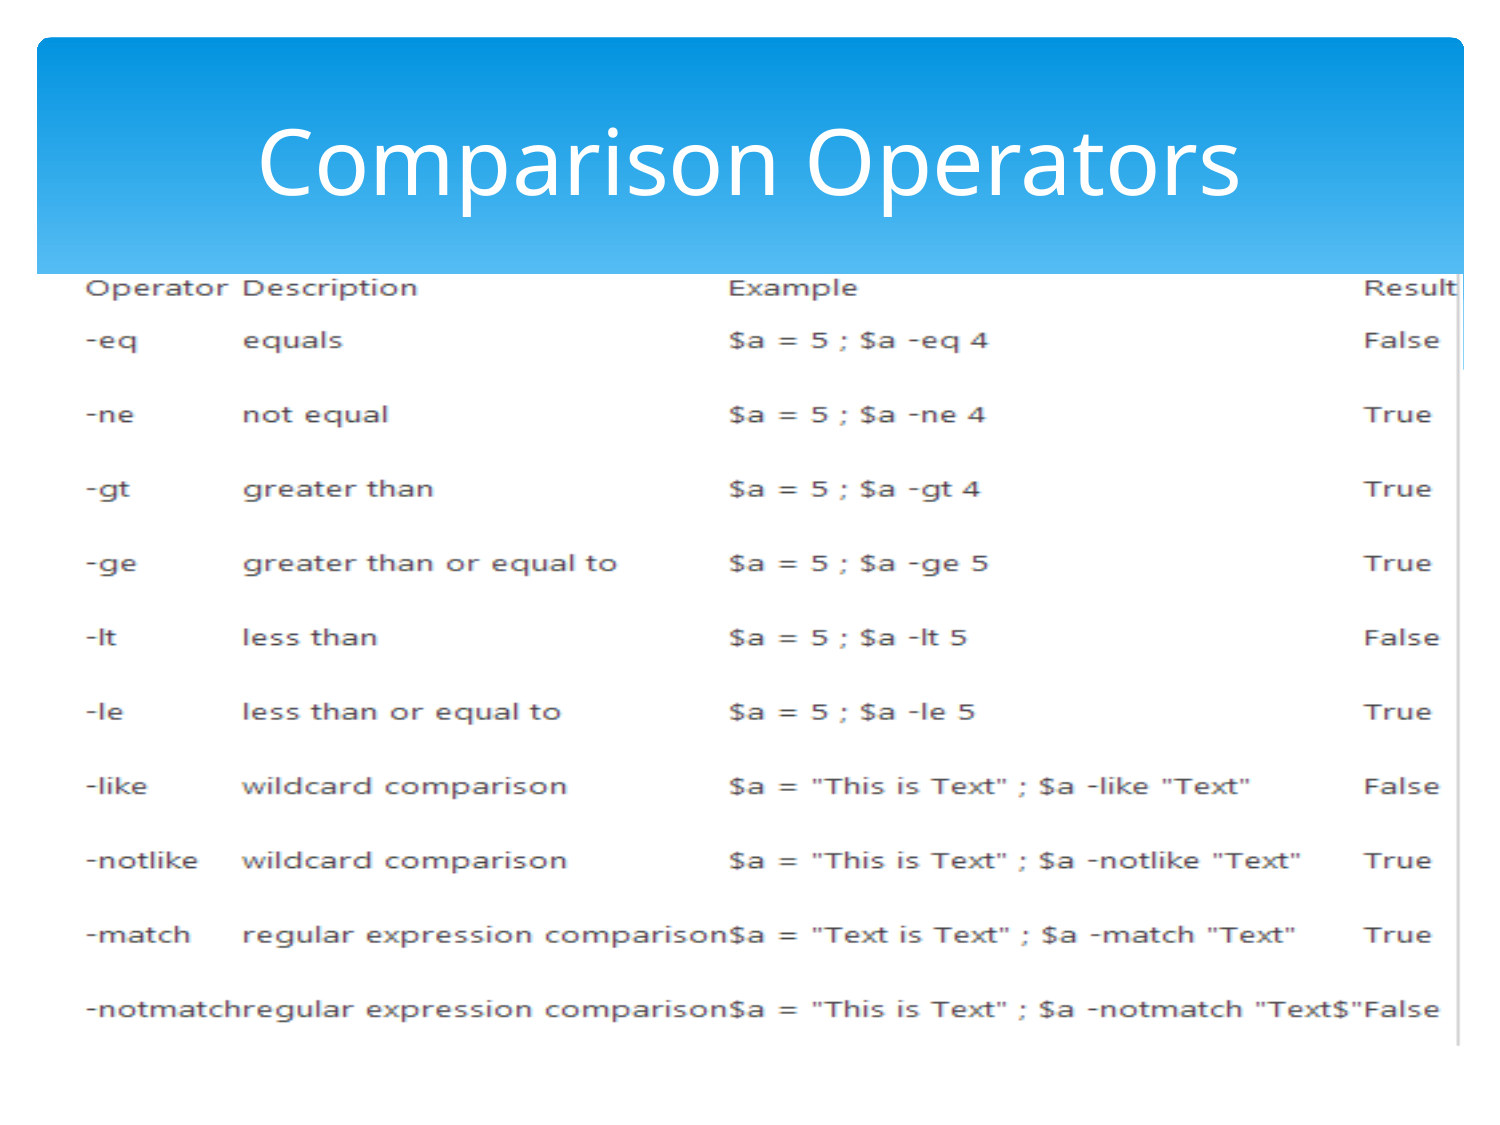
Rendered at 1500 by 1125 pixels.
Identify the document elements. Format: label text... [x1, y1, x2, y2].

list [37, 274, 1463, 1063]
title Comparison Operators [75, 55, 1425, 261]
